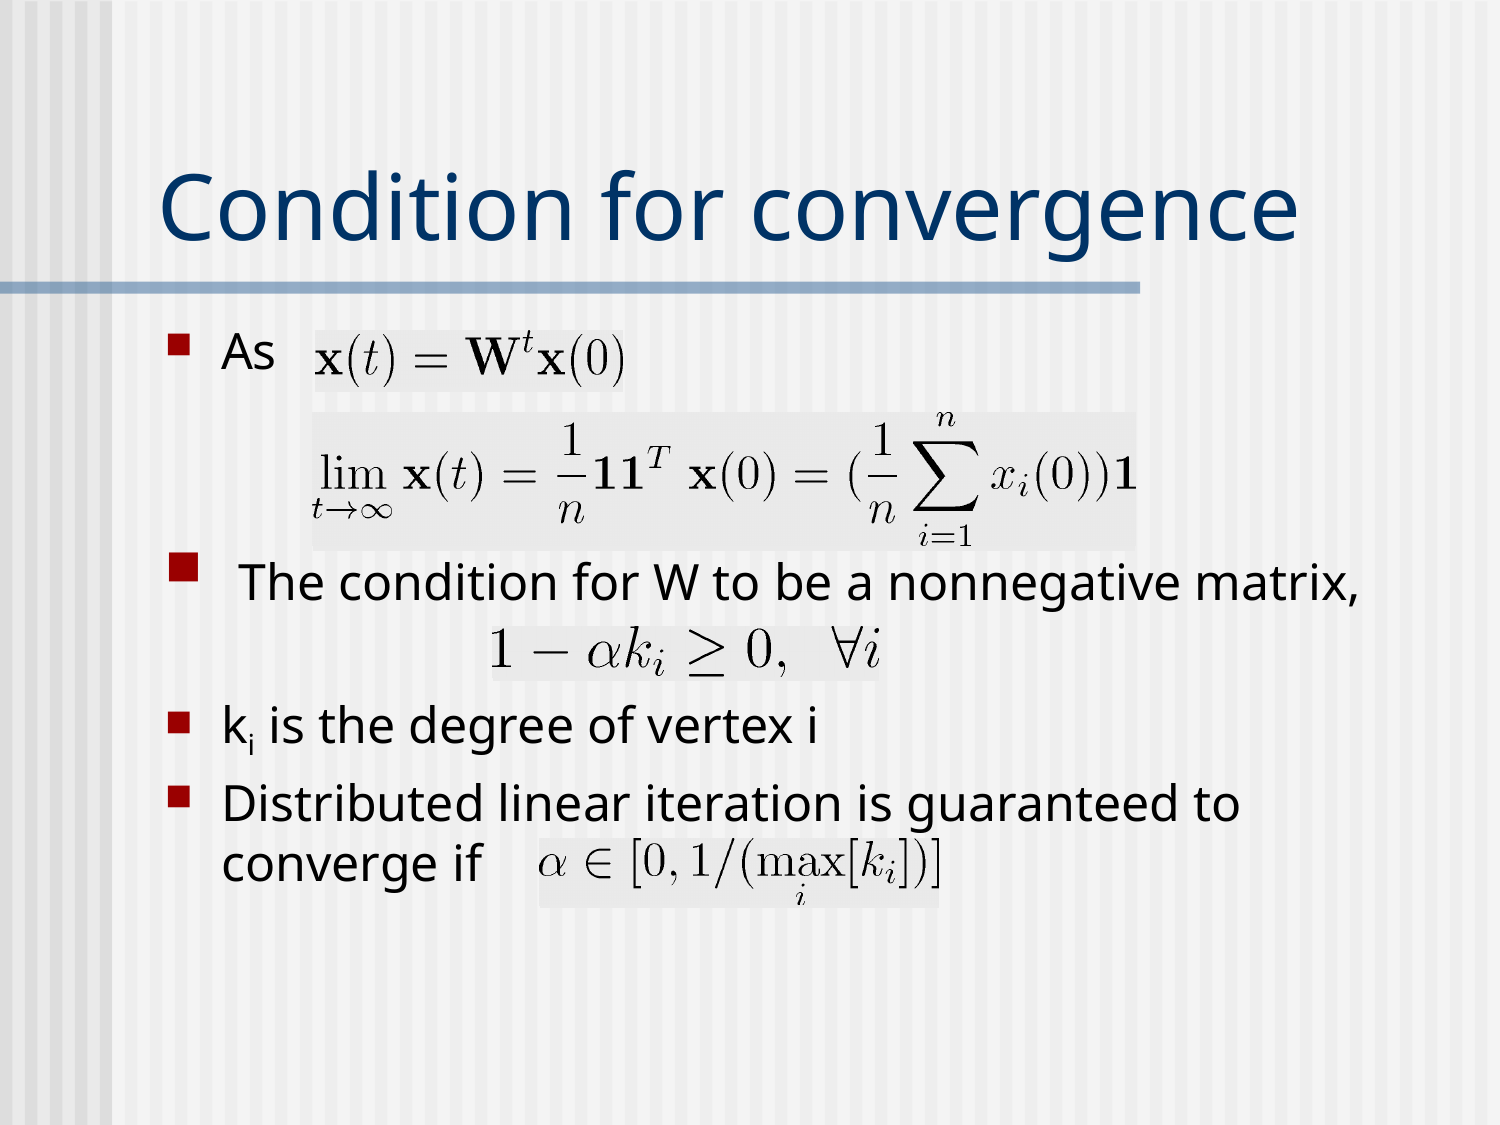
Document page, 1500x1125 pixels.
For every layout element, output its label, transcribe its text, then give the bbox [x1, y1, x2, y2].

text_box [489, 621, 882, 681]
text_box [312, 326, 625, 392]
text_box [310, 408, 1138, 551]
list As The condition for W to be a nonnegative matrix, ki is the degree of vertex i Distributed linear iteration is guaranteed to converge if [149, 312, 1481, 1000]
title Condition for convergence [142, 140, 1482, 267]
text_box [537, 833, 941, 909]
